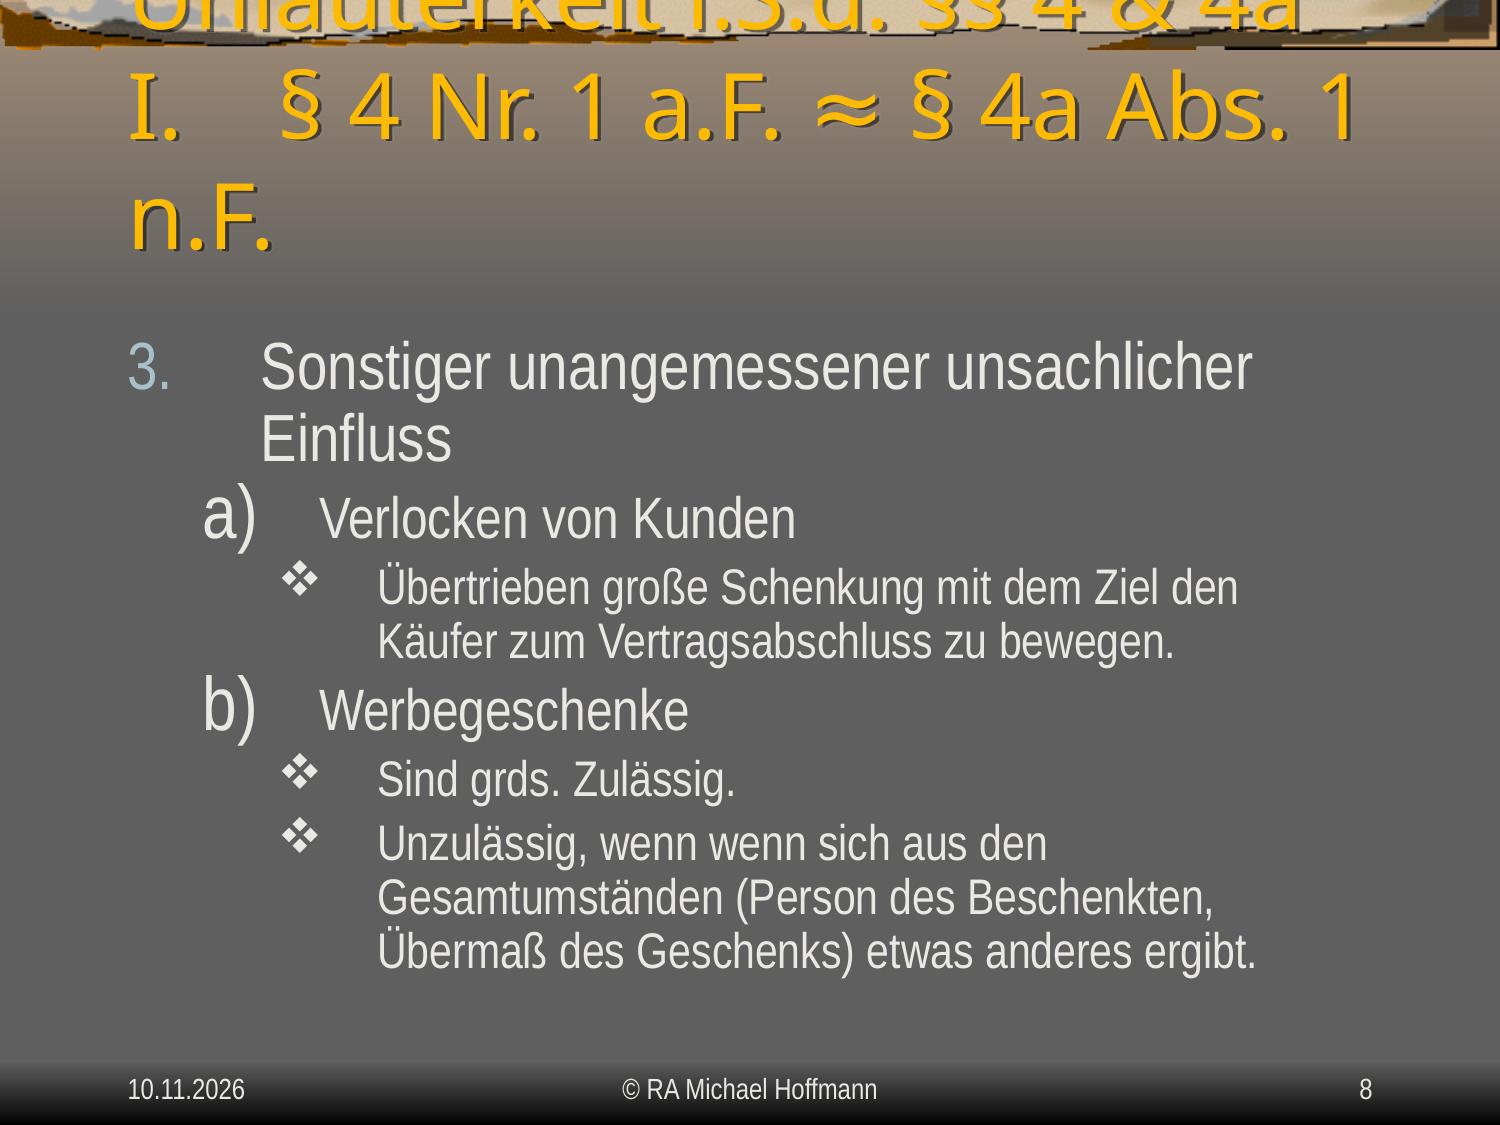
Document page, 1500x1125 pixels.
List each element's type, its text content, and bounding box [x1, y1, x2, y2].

title Unlauterkeit i.S.d. §§ 4 & 4a I. § 4 Nr. 1 a.F. ≈ § 4a Abs. 1 n.F. [112, 87, 1388, 276]
list Sonstiger unangemessener unsachlicher Einfluss Verlocken von Kunden Übertrieben große Schenkung mit dem Ziel den Käufer zum Vertragsabschluss zu bewegen. Werbegeschenke Sind grds. Zulässig. Unzulässig, wenn wenn sich aus den Gesamtumständen (Person des Beschenkten, Übermaß des Geschenks) etwas anderes ergibt. [112, 324, 1388, 1001]
picture [0, 0, 1500, 50]
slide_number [112, 1037, 426, 1113]
footer © RA Michael Hoffmann [512, 1037, 988, 1113]
slide_number 8 [1074, 1037, 1388, 1113]
